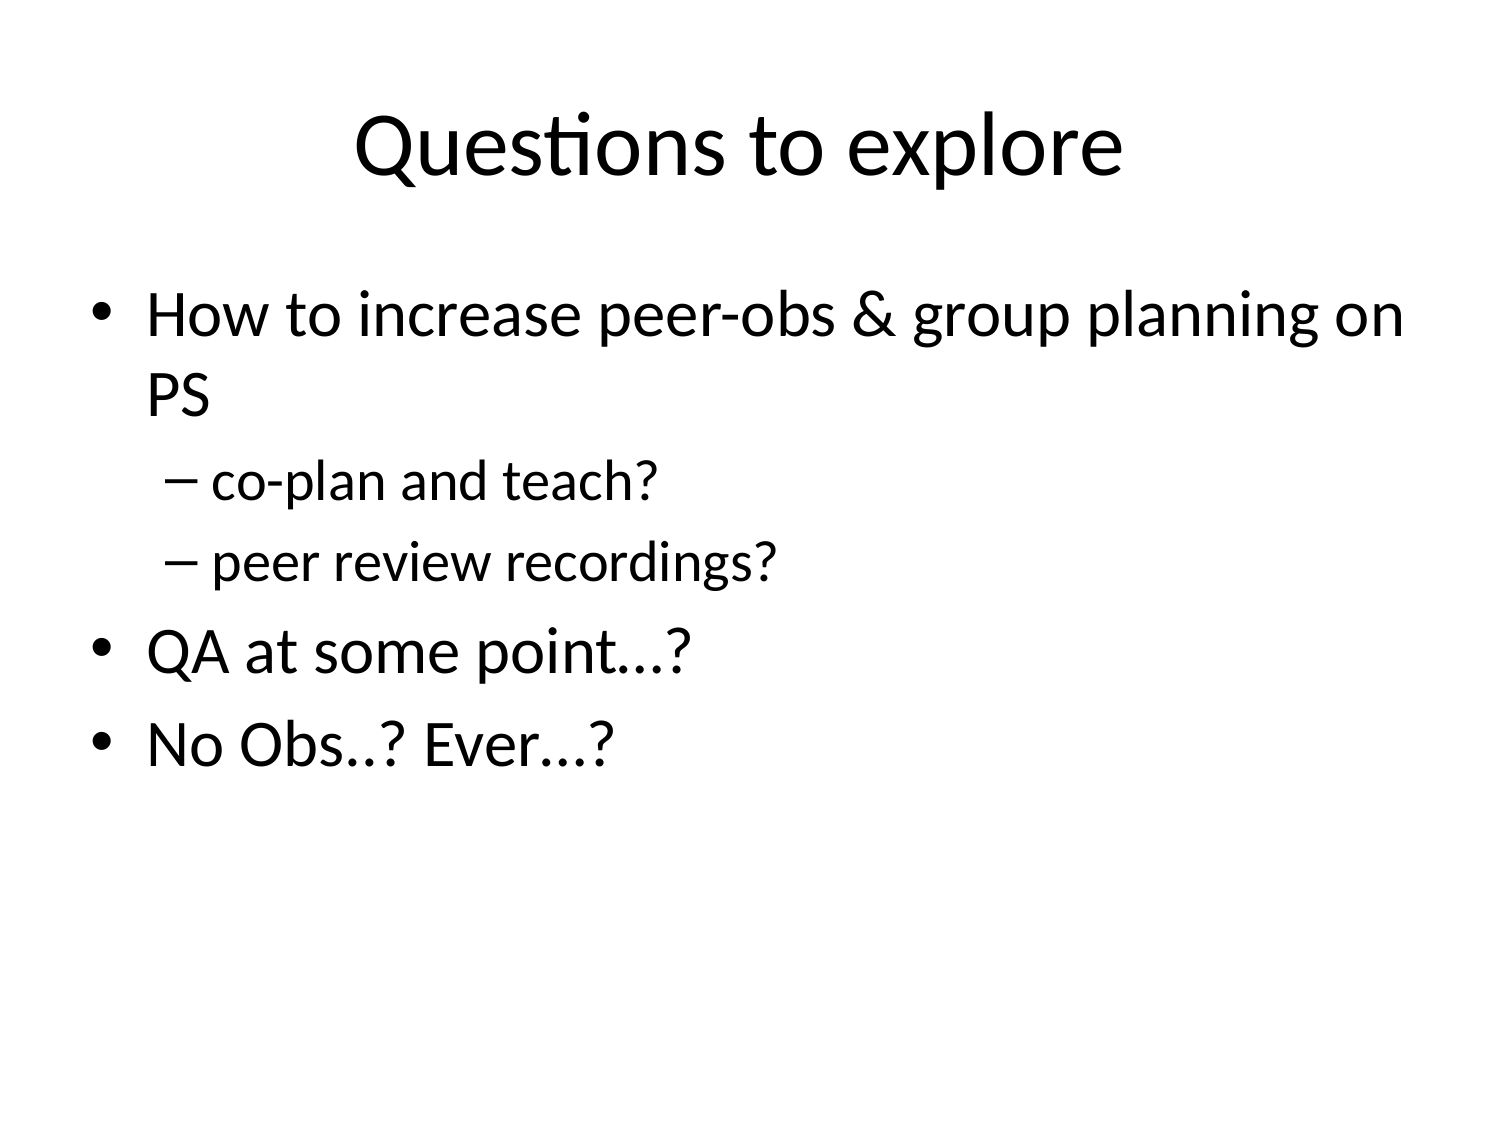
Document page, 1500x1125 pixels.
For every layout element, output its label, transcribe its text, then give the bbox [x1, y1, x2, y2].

list How to increase peer-obs & group planning on PS co-plan and teach? peer review recordings? QA at some point…? No Obs..? Ever…? [75, 262, 1425, 1005]
title Questions to explore [75, 45, 1425, 233]
